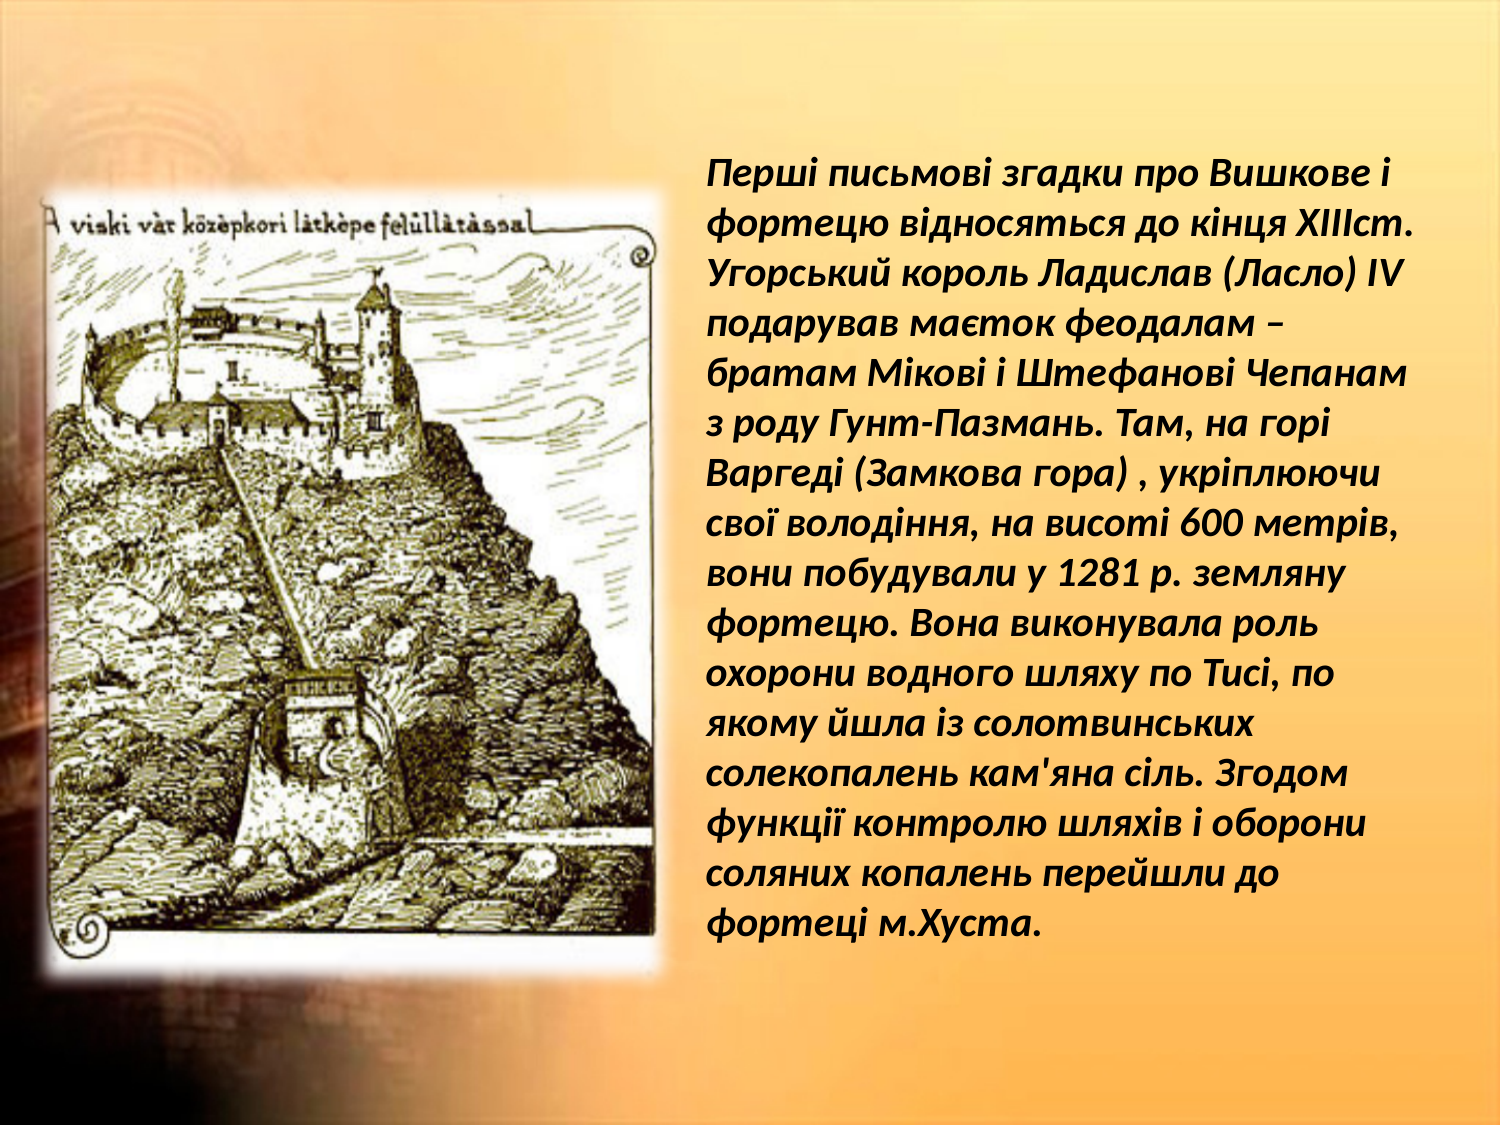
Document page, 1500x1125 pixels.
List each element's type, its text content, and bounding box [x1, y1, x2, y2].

picture [0, 0, 1500, 1125]
text_box Перші письмові згадки про Вишкове і фортецю відносяться до кінця ХІІІст. Угорський король Ладислав (Ласло) ІV подарував маєток феодалам – братам Мікові і Штефанові Чепанам з роду Гунт-Пазмань. Там, на горі Варгеді (Замкова гора) , укріплюючи свої володіння, на висоті 600 метрів, вони побудували у 1281 р. земляну фортецю. Вона виконувала роль охорони водного шляху по Тисі, по якому йшла із солотвинських солекопалень кам'яна сіль. Згодом функції контролю шляхів і оборони соляних копалень перейшли до фортеці м.Хуста. [690, 137, 1441, 953]
